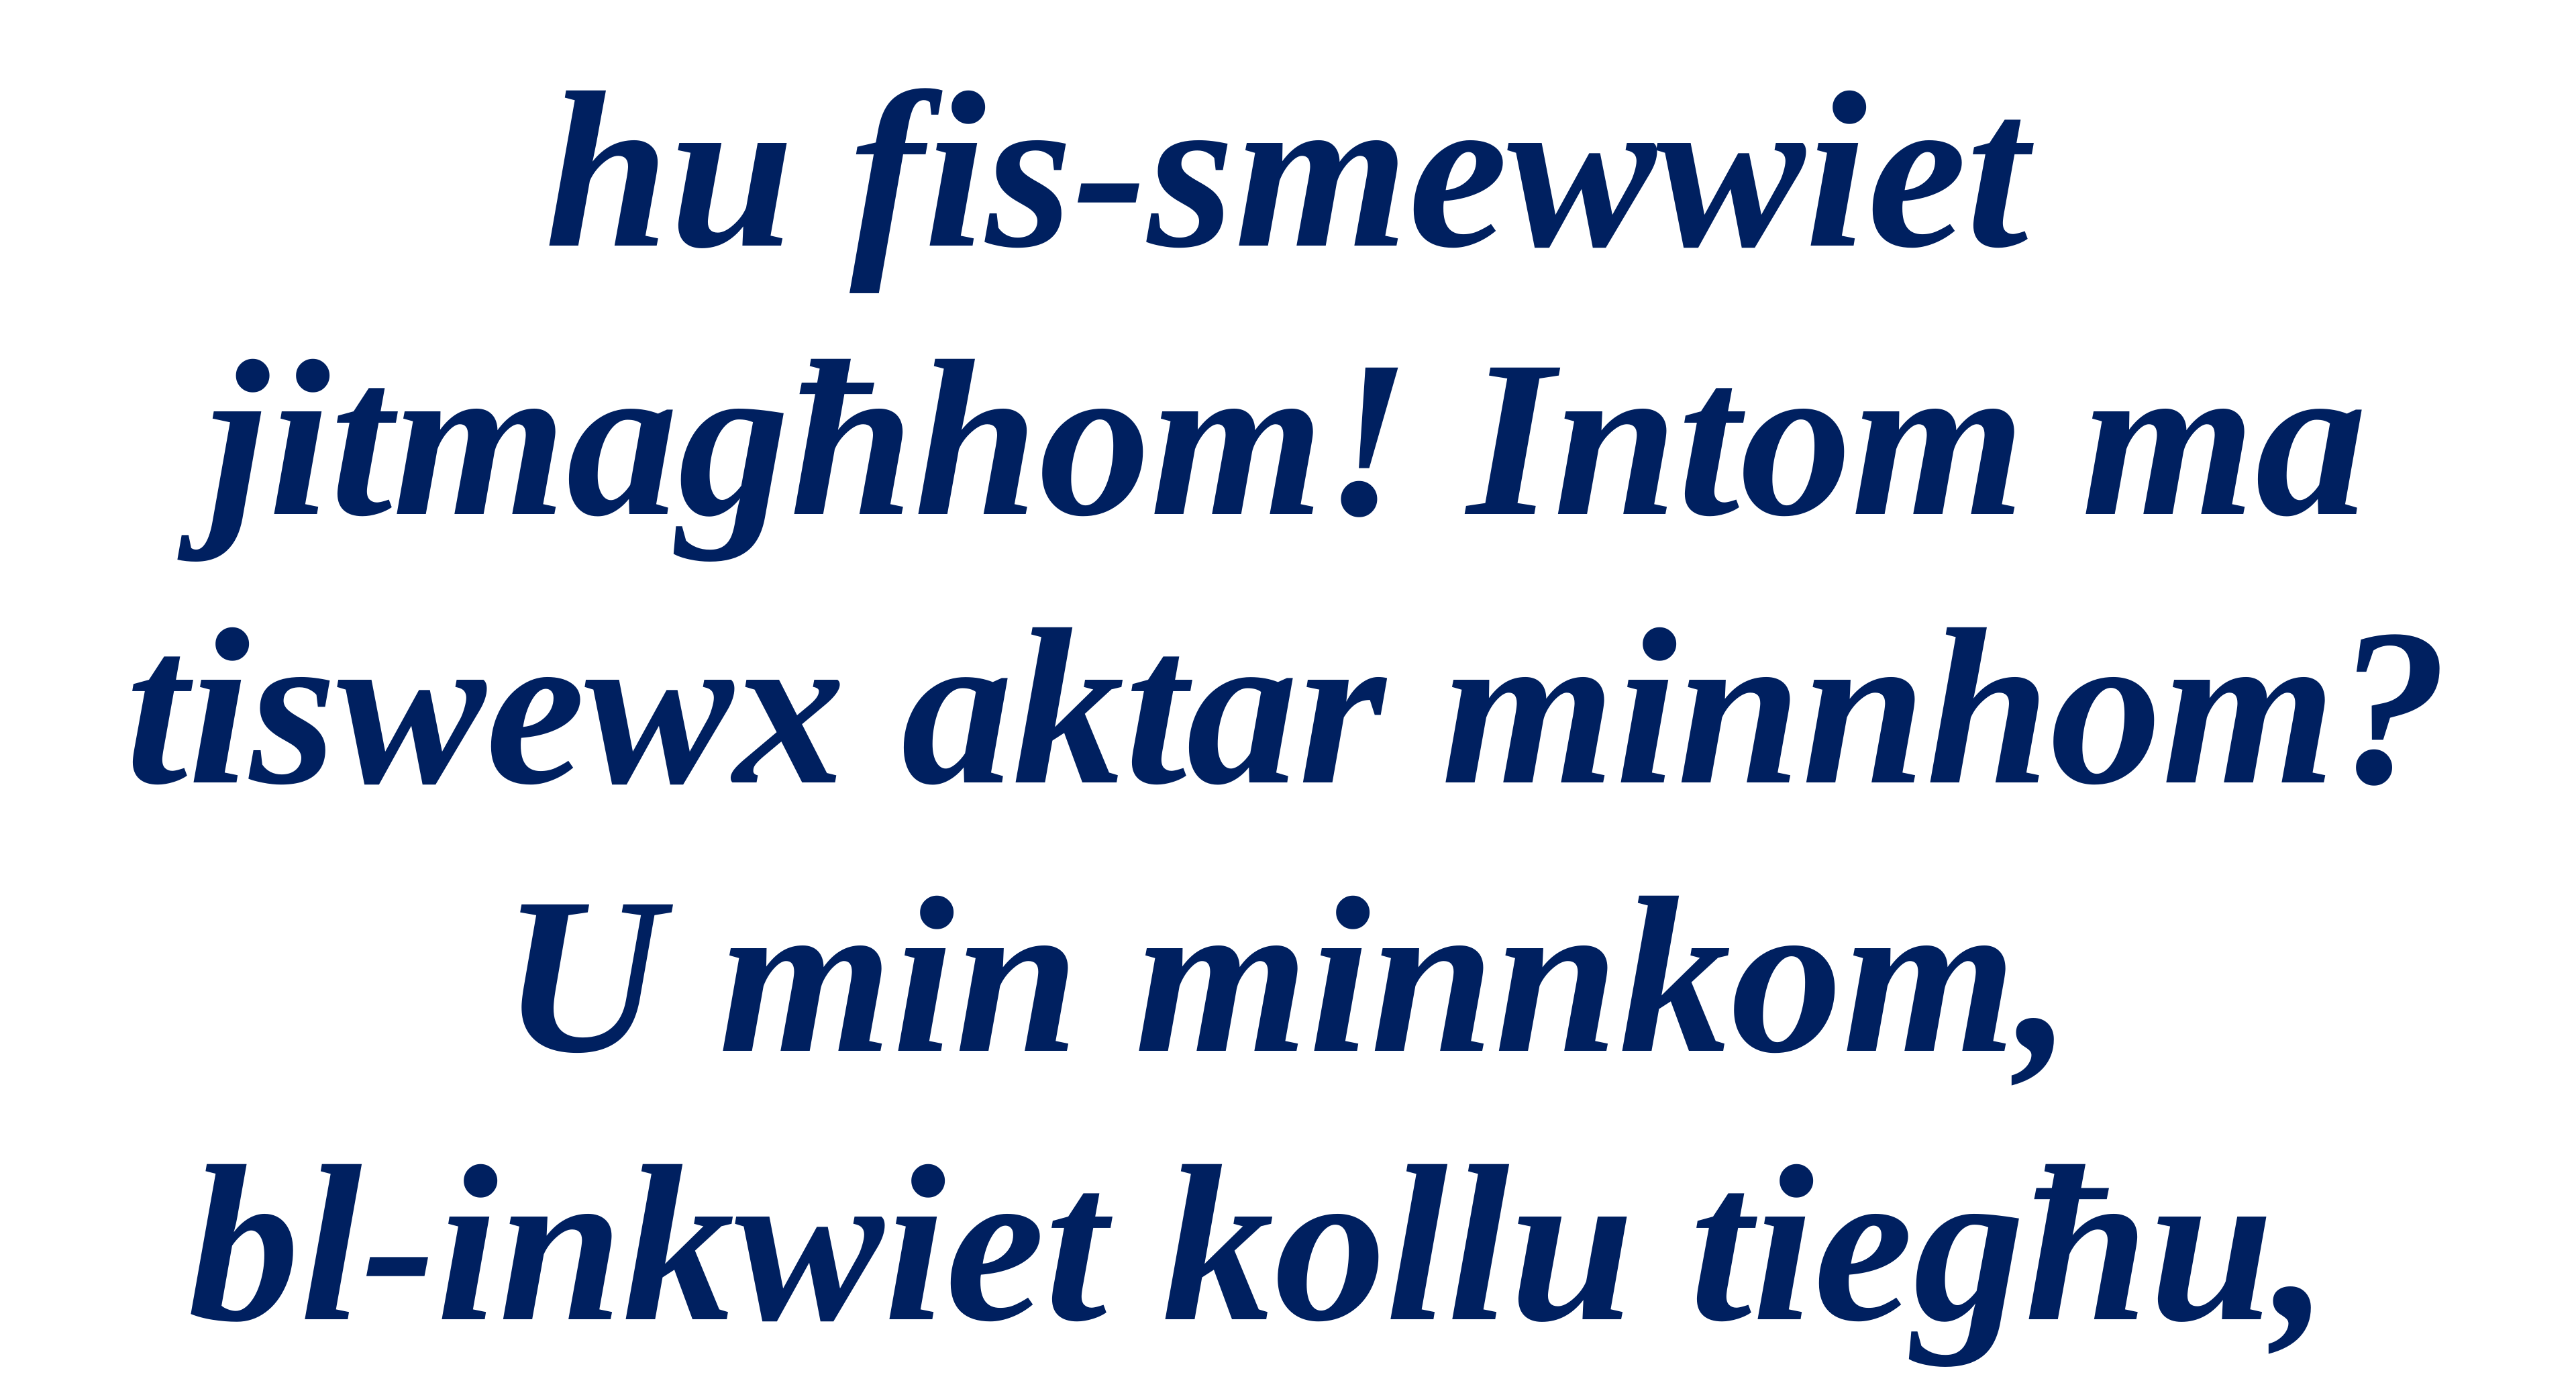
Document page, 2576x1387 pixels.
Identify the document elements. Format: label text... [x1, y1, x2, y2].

text_box hu fis-smewwiet jitmagħhom! Intom ma tiswewx aktar minnhom? U min minnkom, bl-inkwiet kollu tiegħu, [35, 17, 2540, 1369]
